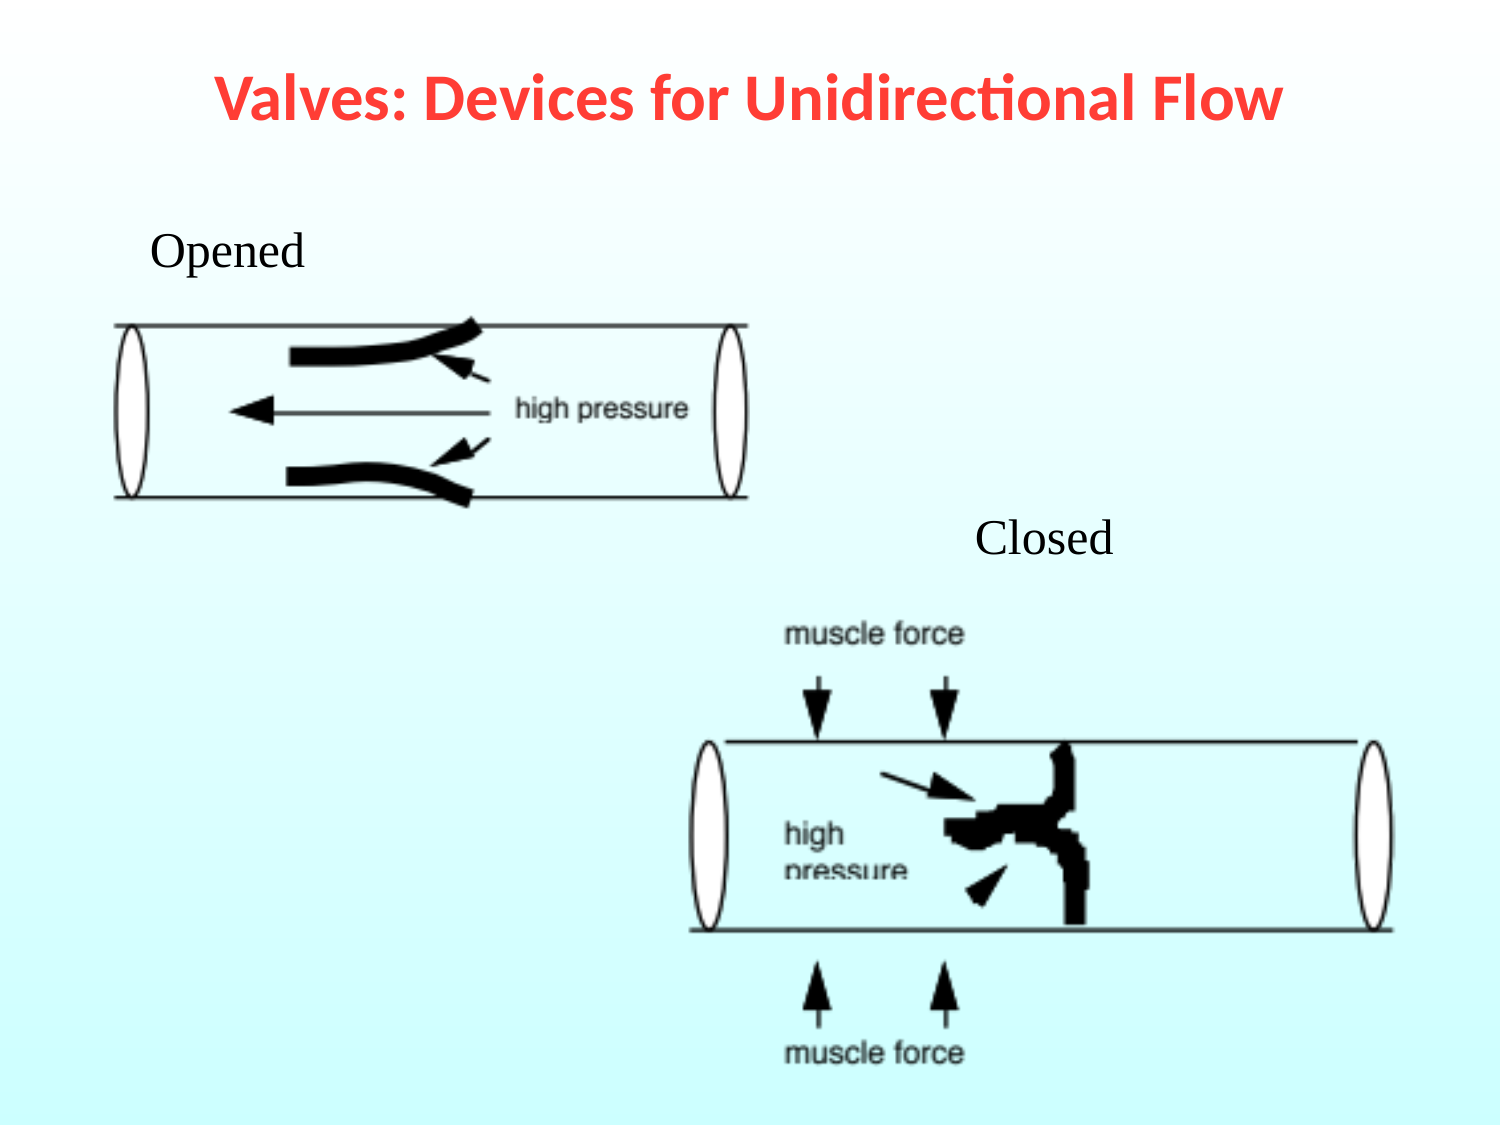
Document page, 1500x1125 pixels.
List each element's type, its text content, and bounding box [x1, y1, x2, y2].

picture [687, 613, 1396, 1070]
text_box Closed [959, 497, 1129, 573]
picture [112, 312, 751, 512]
text_box Opened [135, 209, 321, 285]
title Valves: Devices for Unidirectional Flow [112, 50, 1388, 138]
